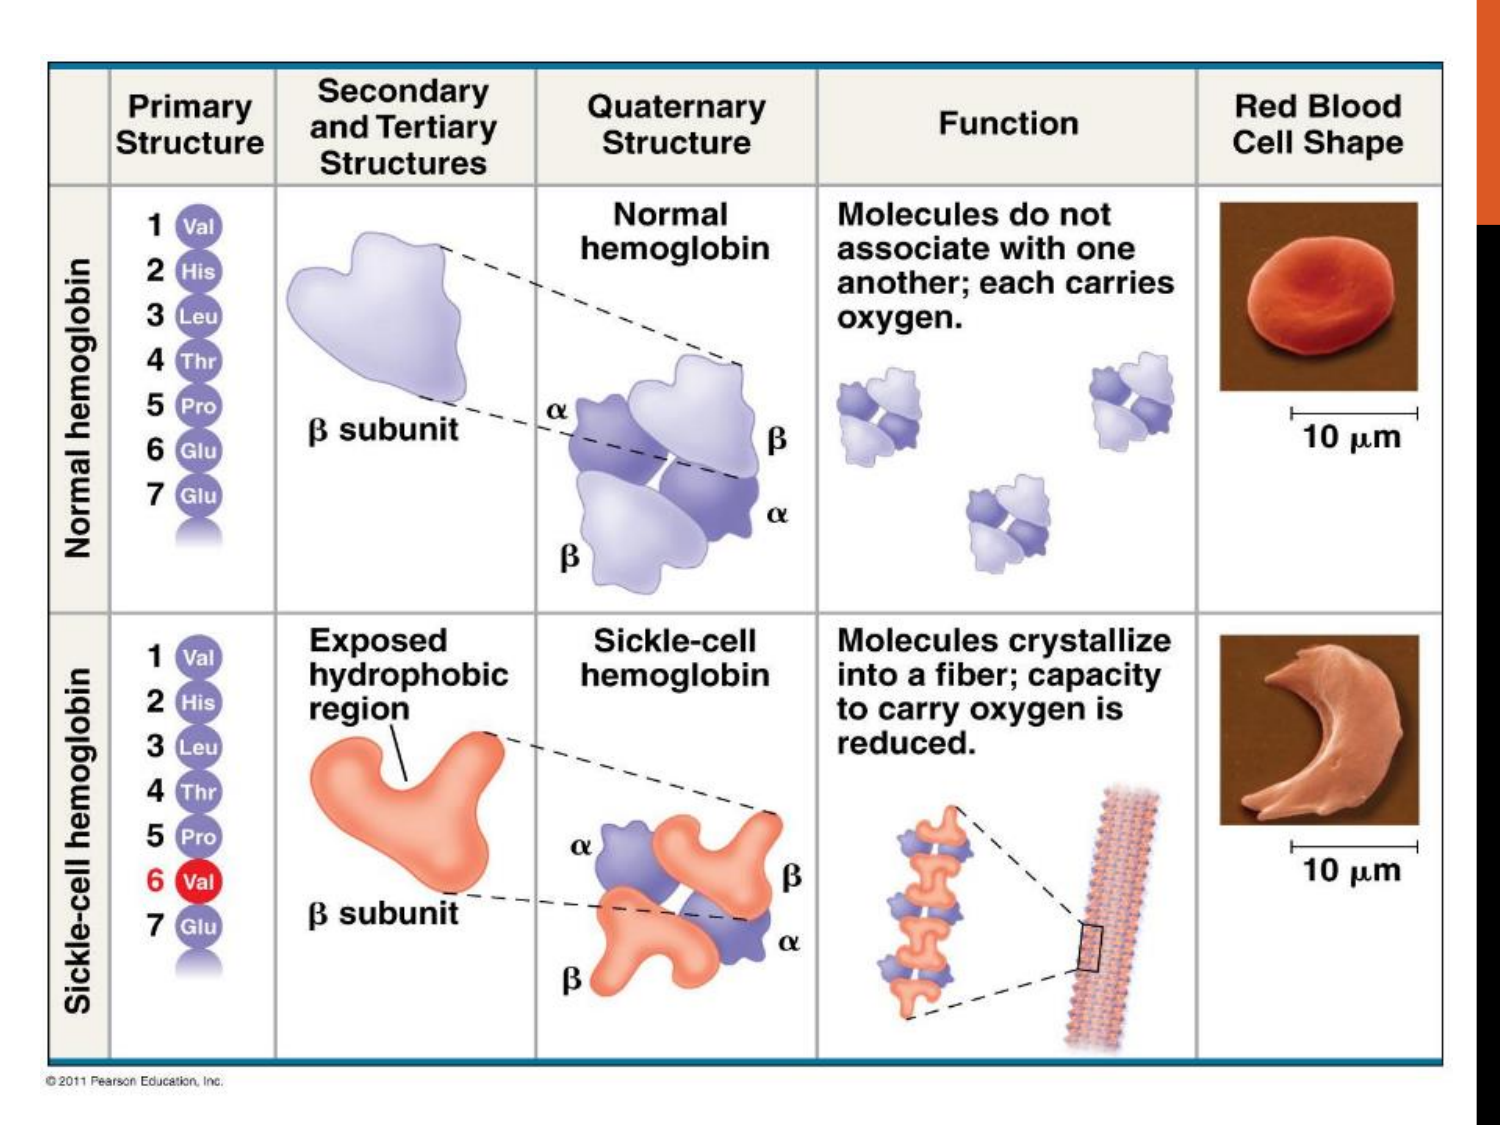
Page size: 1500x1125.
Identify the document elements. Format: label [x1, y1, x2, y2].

picture [40, 54, 1453, 1098]
